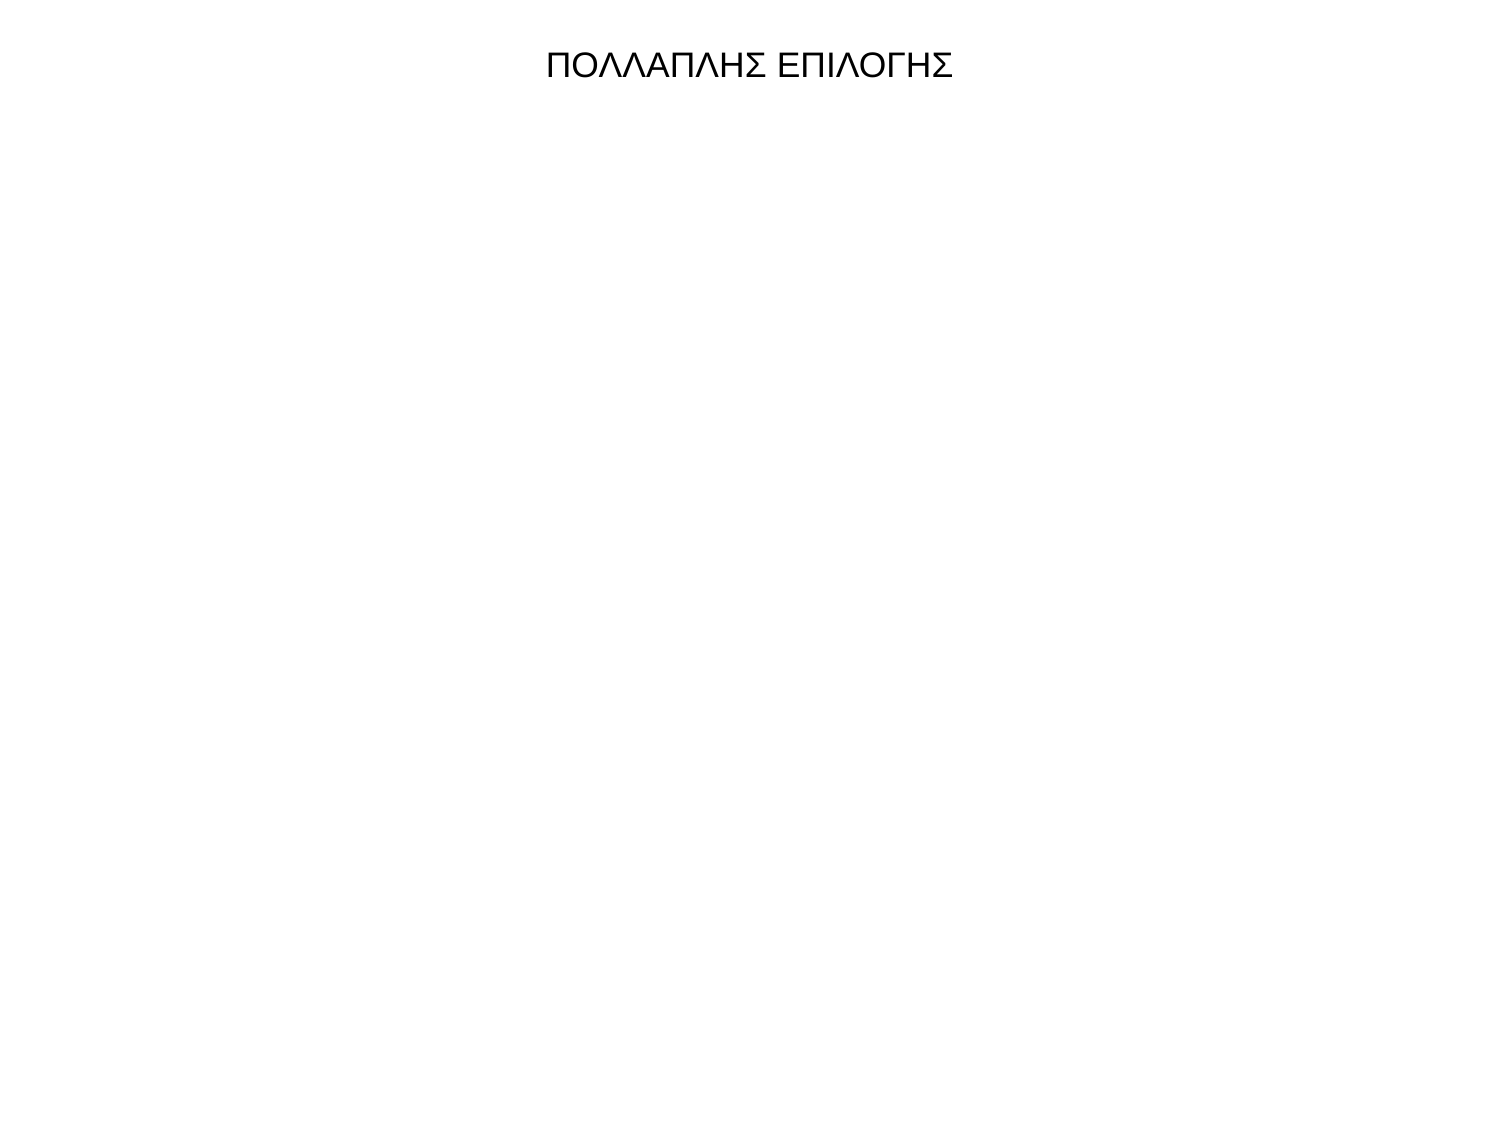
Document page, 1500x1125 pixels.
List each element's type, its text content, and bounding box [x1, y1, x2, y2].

text_box ΠΟΛΛΑΠΛΗΣ ΕΠΙΛΟΓΗΣ [531, 34, 969, 92]
